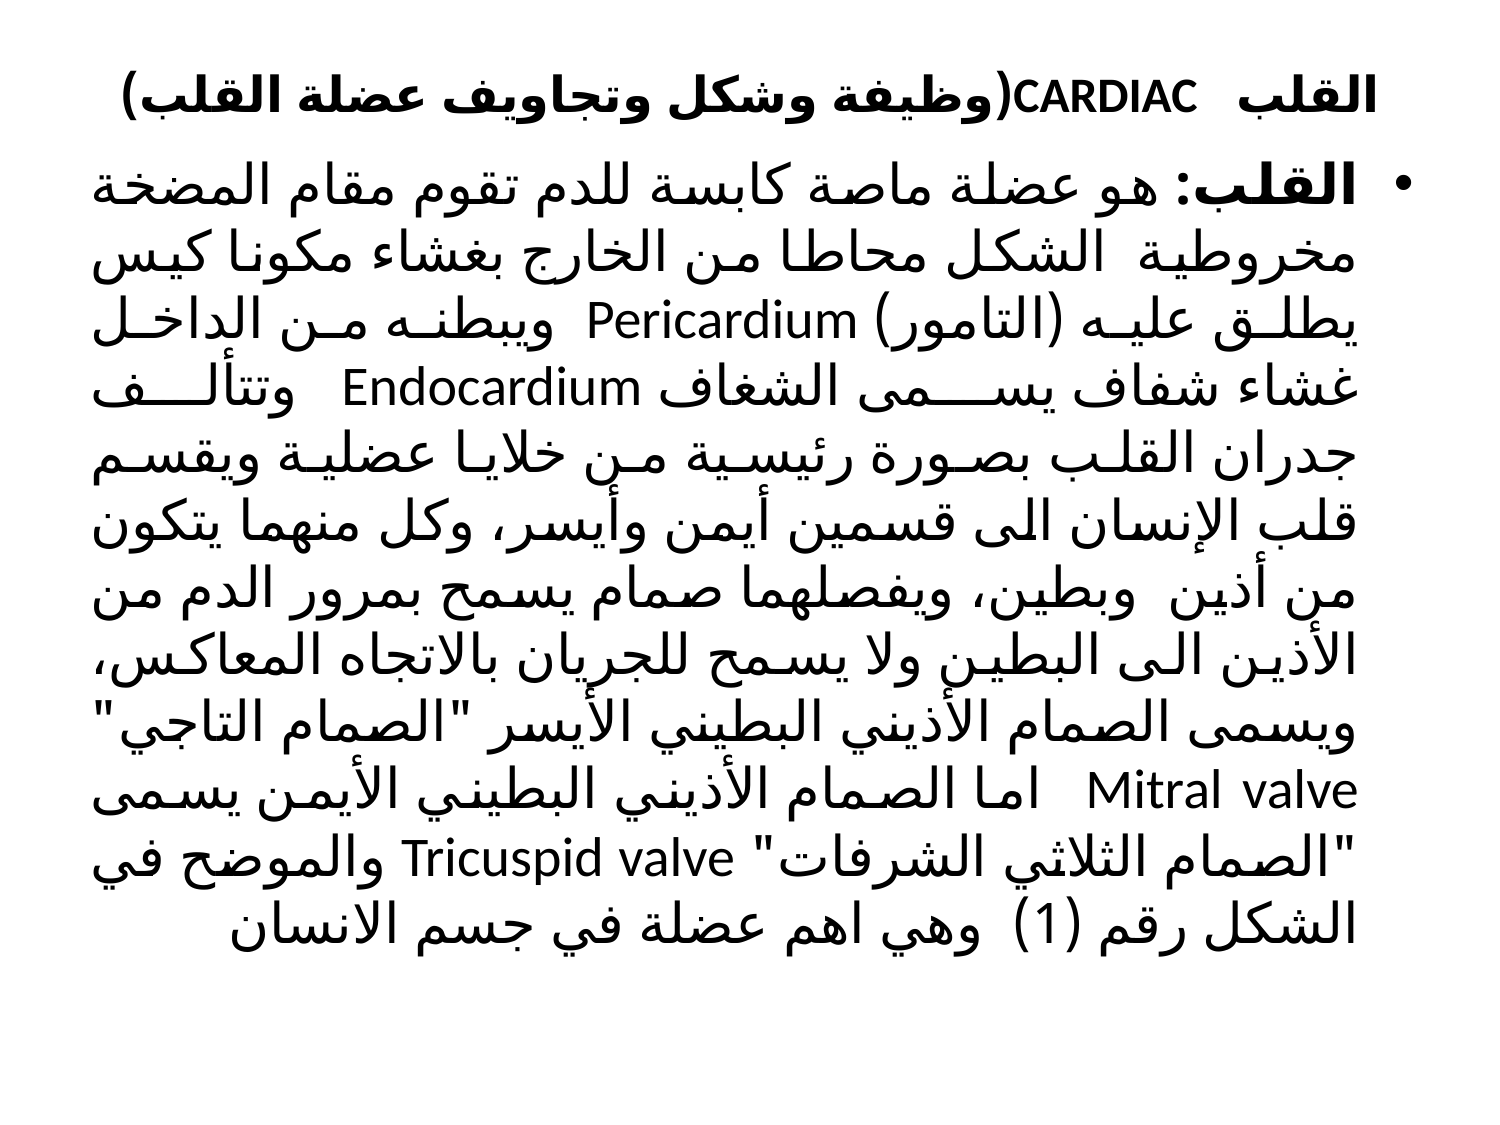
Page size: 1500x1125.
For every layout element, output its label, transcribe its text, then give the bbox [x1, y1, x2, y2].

title القلب CARDIAC(وظيفة وشكل وتجاويف عضلة القلب) [75, 45, 1425, 140]
list القلب: هو عضلة ماصة كابسة للدم تقوم مقام المضخة مخروطية الشكل محاطا من الخارج بغشاء مكونا كيس يطلق عليه (التامور) Pericardium ويبطنه من الداخل غشاء شفاف يسمى الشغاف Endocardium وتتألف جدران القلب بصورة رئيسية من خلايا عضلية ويقسم قلب الإنسان الى قسمين أيمن وأيسر، وكل منهما يتكون من أذين وبطين، ويفصلهما صمام يسمح بمرور الدم من الأذين الى البطين ولا يسمح للجريان بالاتجاه المعاكس، ويسمى الصمام الأذيني البطيني الأيسر "الصمام التاجي" Mitral valve اما الصمام الأذيني البطيني الأيمن يسمى "الصمام الثلاثي الشرفات" Tricuspid valve والموضح في الشكل رقم (1) وهي اهم عضلة في جسم الانسان [75, 140, 1425, 1005]
